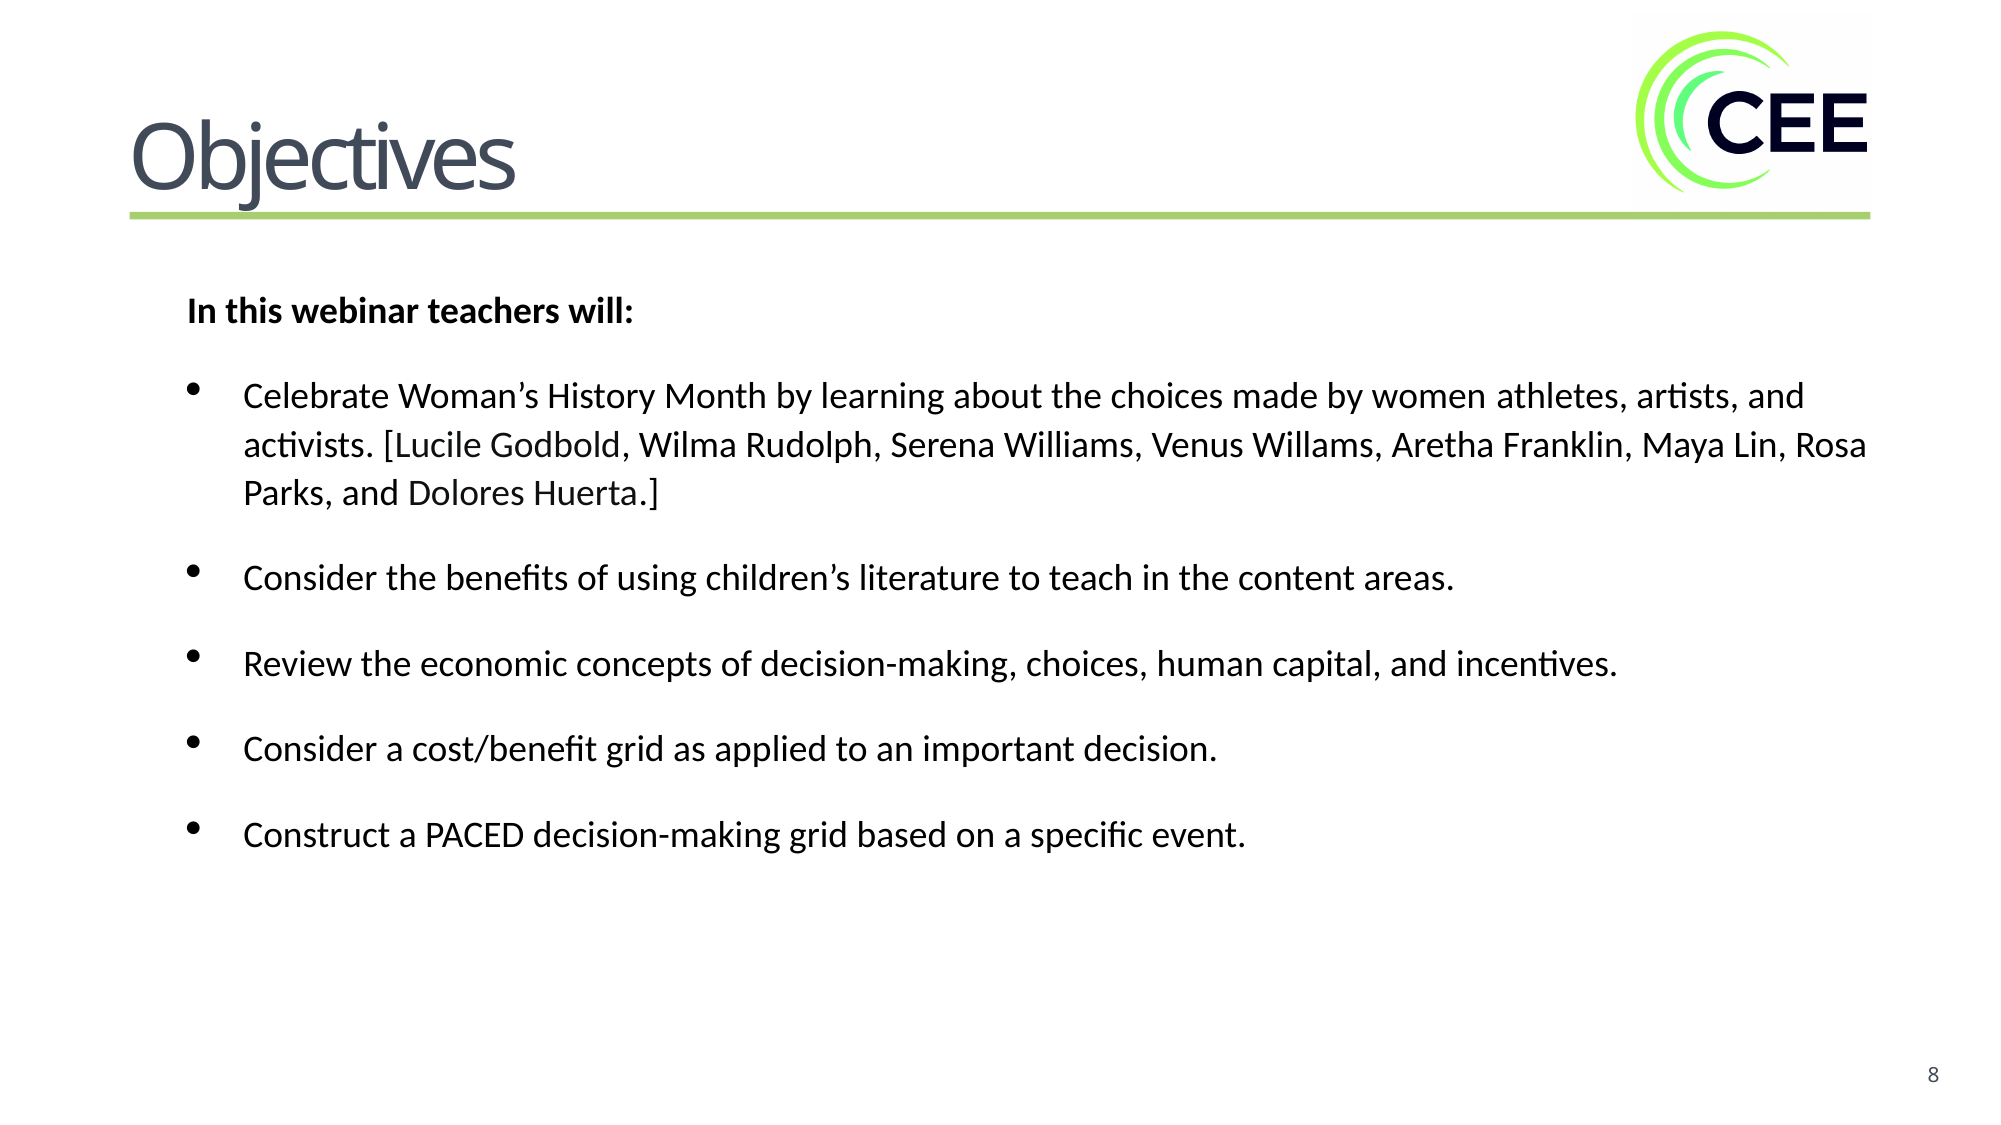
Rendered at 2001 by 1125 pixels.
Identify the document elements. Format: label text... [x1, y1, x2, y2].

picture [1630, 11, 1872, 212]
text_box Objectives [120, 103, 1831, 217]
text_box In this webinar teachers will: Celebrate Woman’s History Month by learning about the choices made by women athletes, artists, and activists. [Lucile Godbold, Wilma Rudolph, Serena Williams, Venus Willams, Aretha Franklin, Maya Lin, Rosa Parks, and Dolores Huerta.] Consider the benefits of using children’s literature to teach in the content areas. Review the economic concepts of decision-making, choices, human capital, and incentives. Consider a cost/benefit grid as applied to an important decision. Construct a PACED decision-making grid based on a specific event. [172, 275, 1947, 900]
slide_number 8 [1917, 1055, 1948, 1097]
